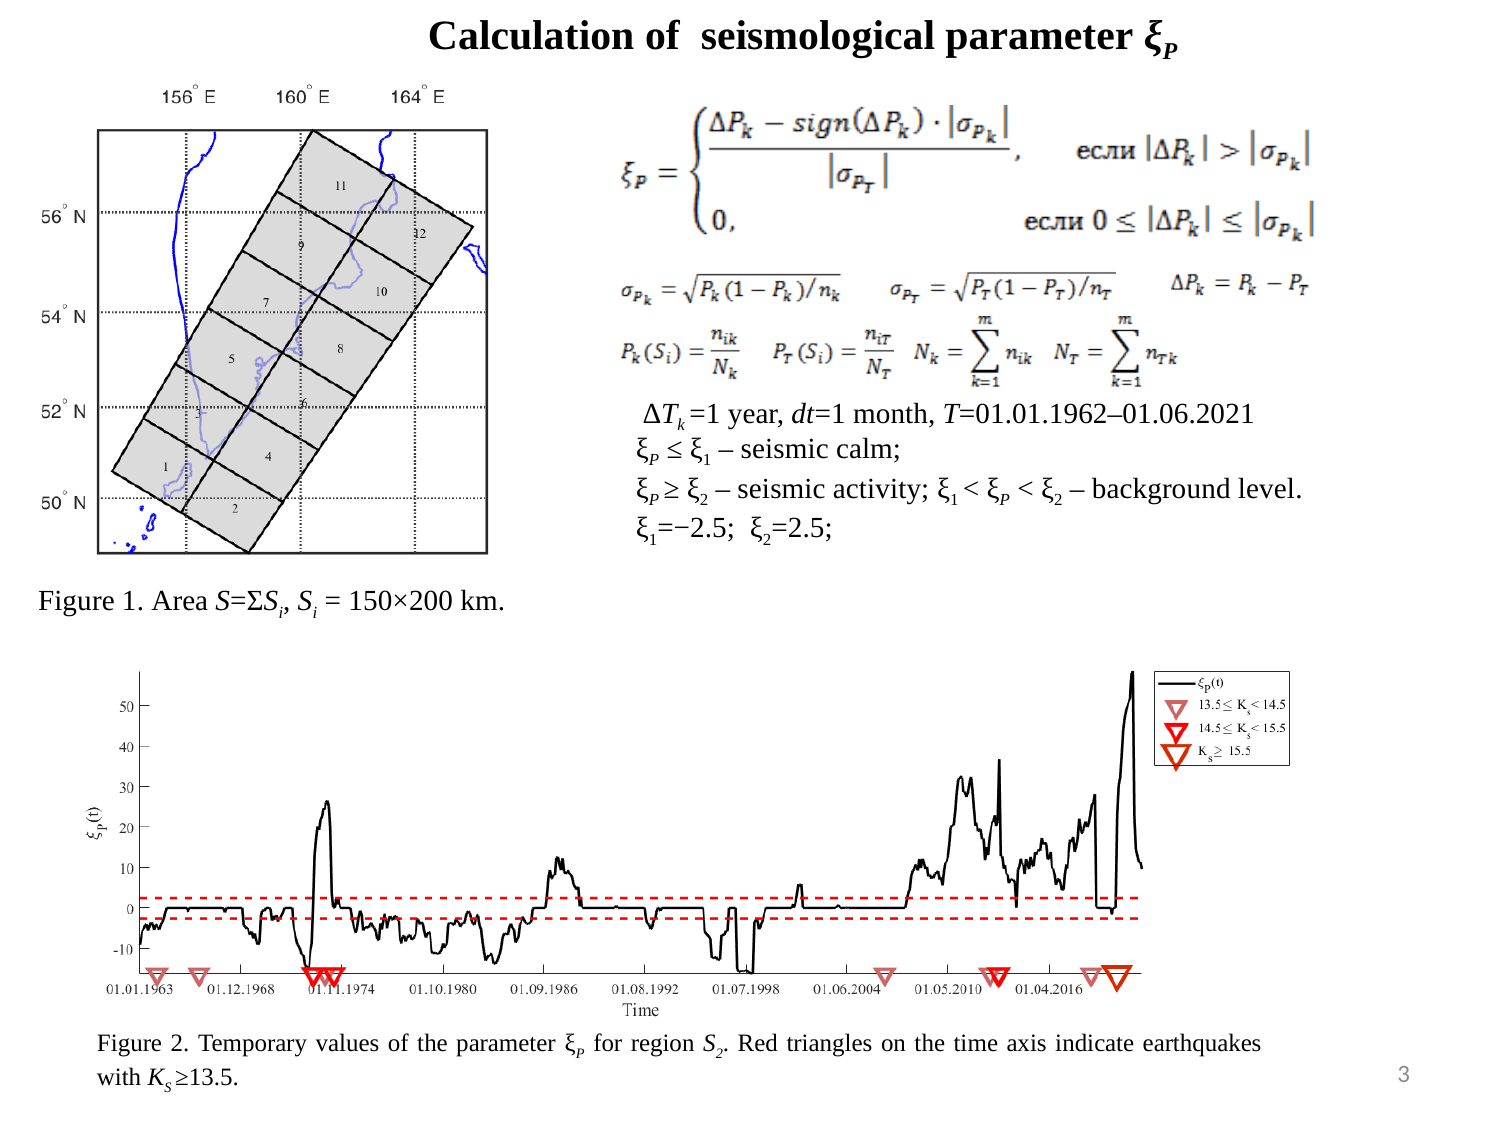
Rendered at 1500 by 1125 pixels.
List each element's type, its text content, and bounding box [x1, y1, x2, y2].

text_box Figure 1. Area S=ΣSi, Si = 150×200 km. [23, 574, 586, 629]
picture [34, 81, 492, 556]
slide_number 3 [1278, 1042, 1425, 1103]
picture [890, 269, 1116, 310]
picture [620, 327, 742, 384]
picture [913, 316, 1035, 396]
text_box ΔTk =1 year, dt=1 month, T=01.01.1962‒01.06.2021 [627, 386, 1271, 421]
picture [1054, 316, 1183, 396]
picture [81, 667, 1295, 1019]
text_box Figure 2. Temporary values of the parameter ξP for region S2. Red triangles on the time axis indicate earthquakes with KS ≥13.5. [82, 1026, 1278, 1103]
picture [1171, 269, 1313, 301]
text_box Calculation of seismological parameter ξP [413, 0, 1193, 72]
picture [620, 269, 843, 310]
picture [620, 105, 1320, 249]
text_box ξP ≤ ξ1 ‒ seismic calm; ξP ≥ ξ2 ‒ seismic activity; ξ1 < ξP < ξ2 ‒ background level. ξ1=−2.5; ξ2=2.5; [621, 421, 1500, 556]
picture [773, 327, 894, 384]
